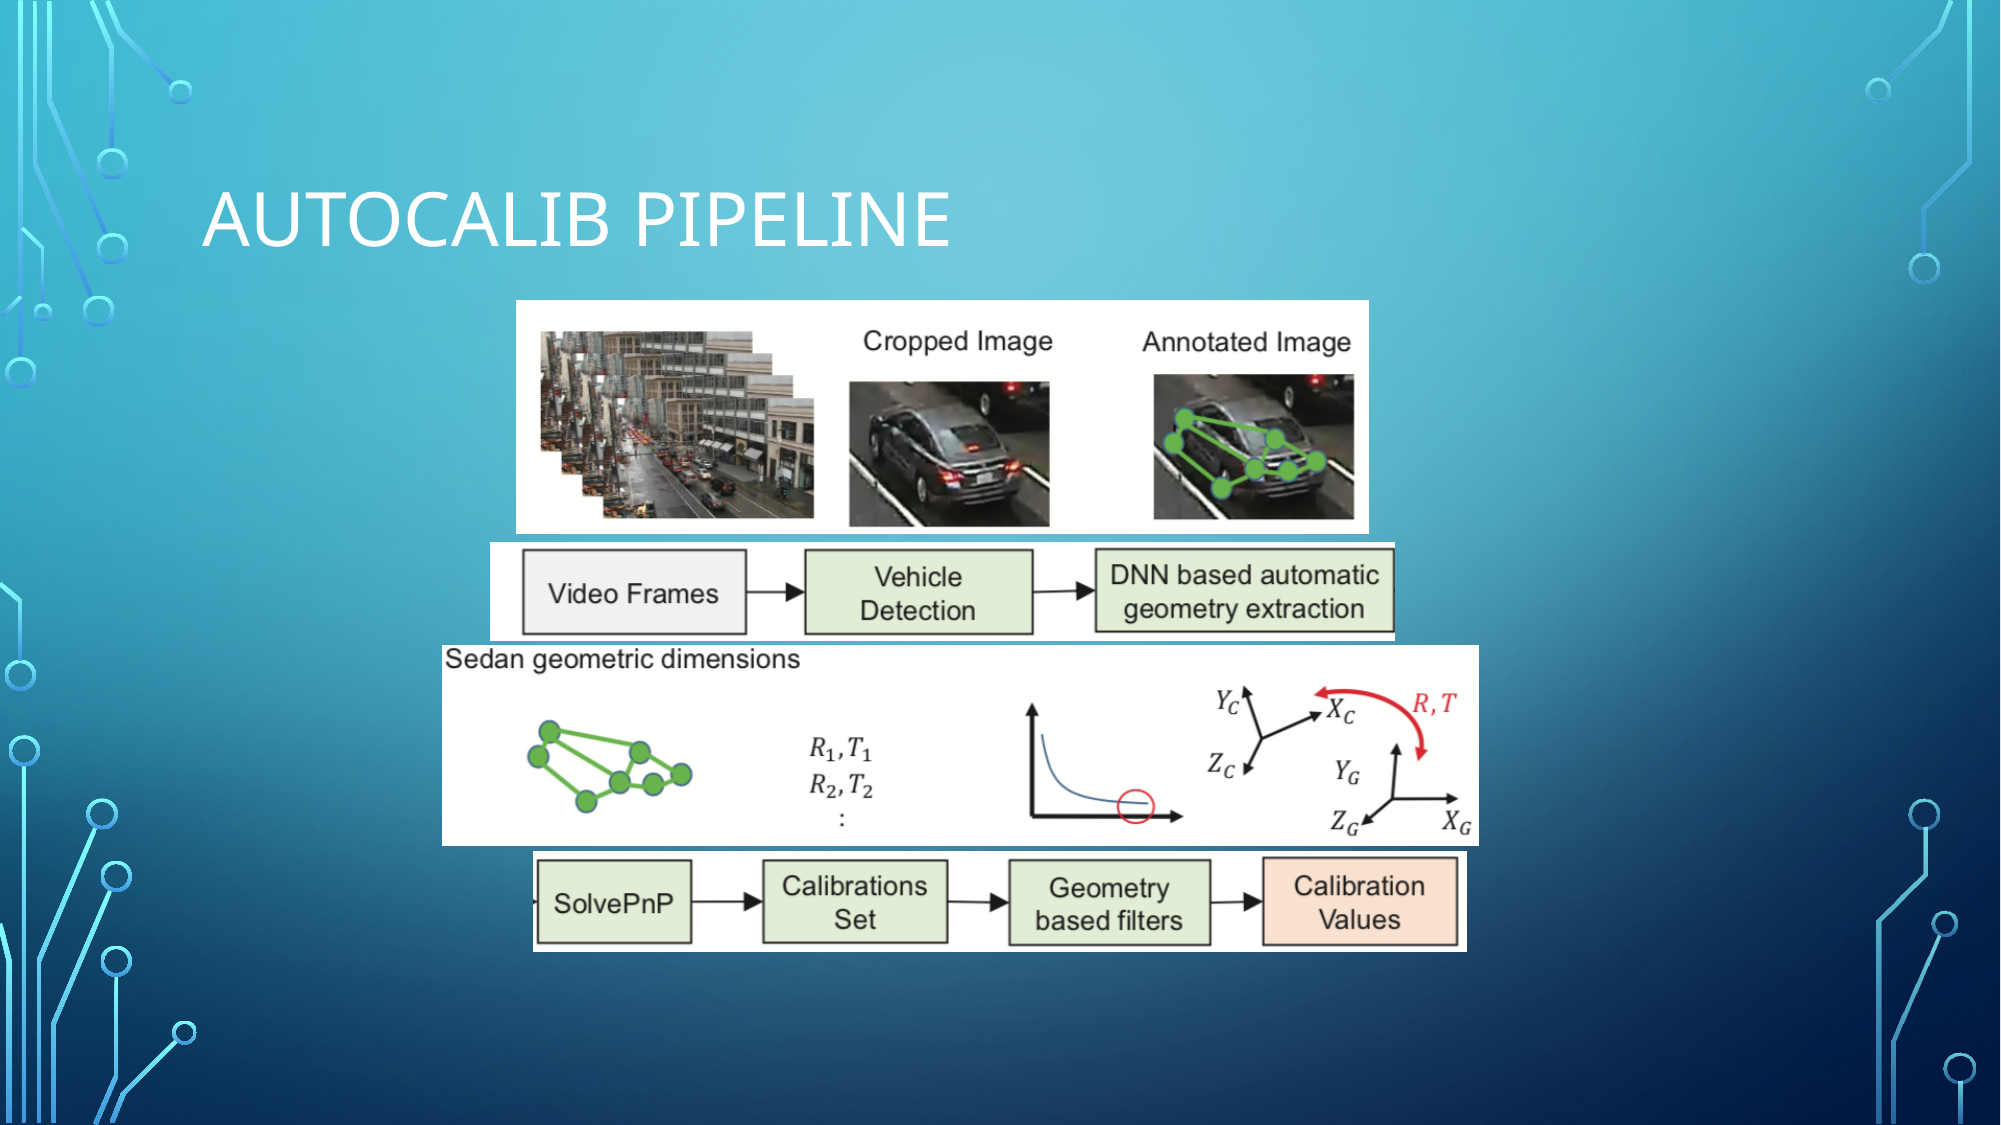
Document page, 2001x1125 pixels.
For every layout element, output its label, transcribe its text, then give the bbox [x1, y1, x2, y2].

picture [532, 851, 1467, 952]
title aUTOCALIB PIPELINE [187, 101, 1813, 344]
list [490, 542, 1395, 641]
picture [516, 299, 1369, 534]
picture [442, 645, 1479, 847]
